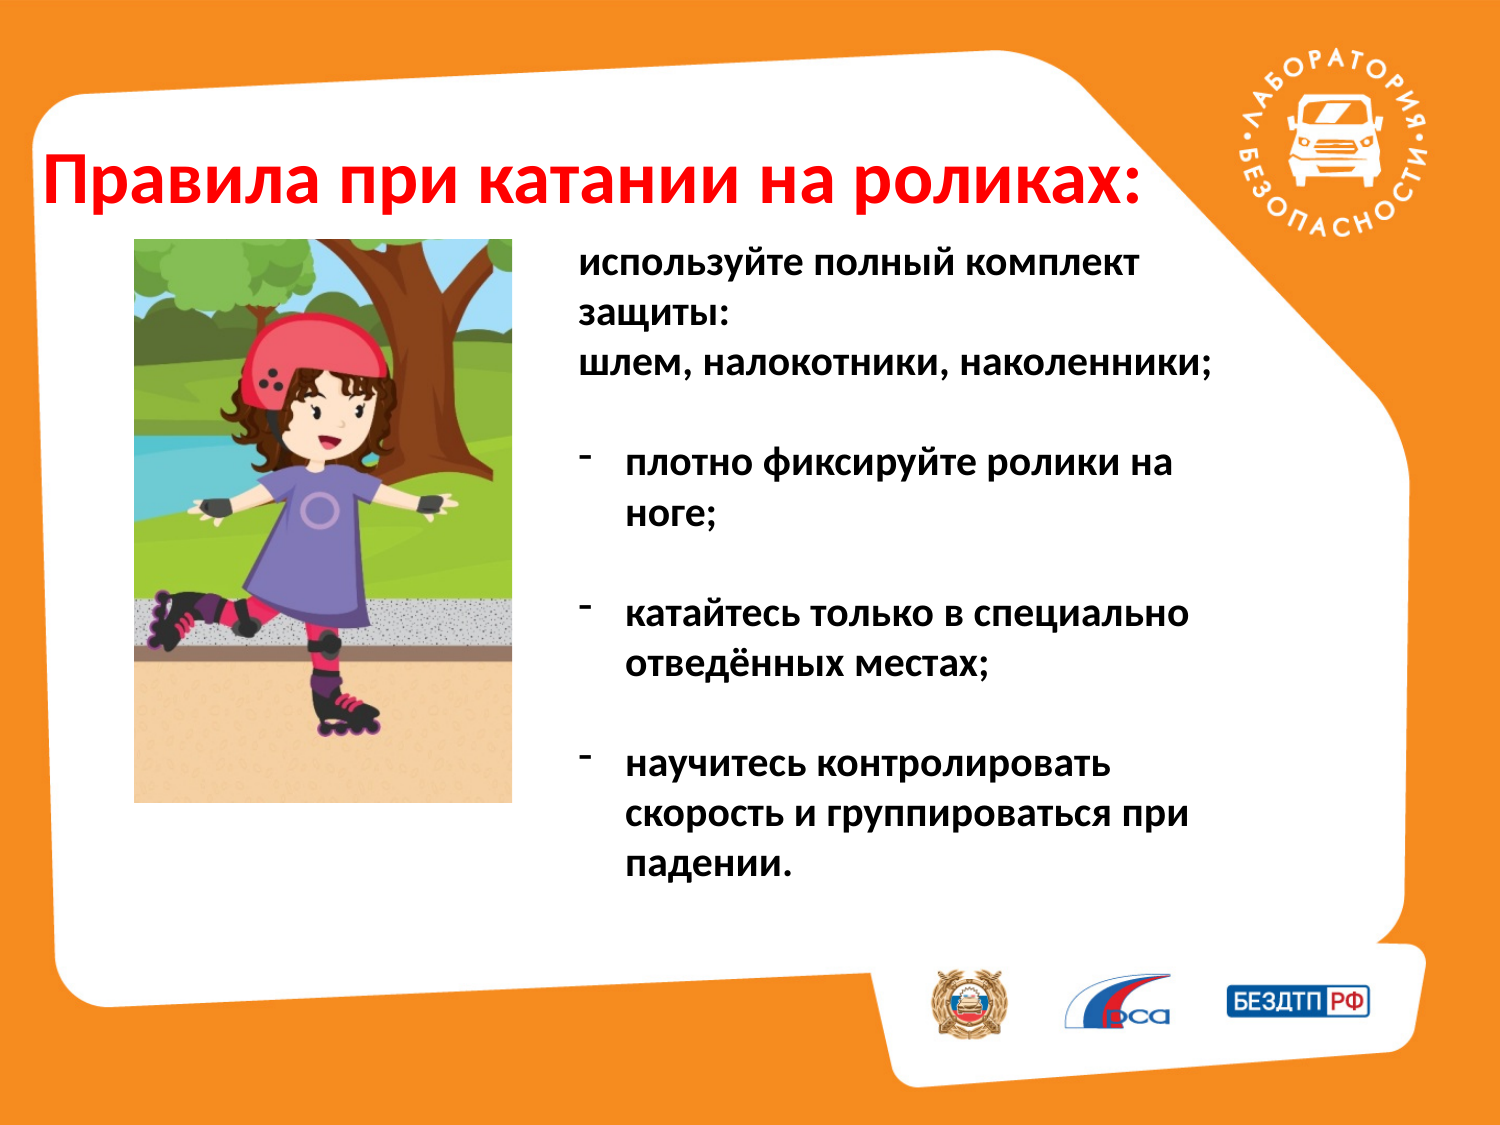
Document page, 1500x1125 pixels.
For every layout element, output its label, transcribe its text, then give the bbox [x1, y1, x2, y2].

text_box Правила при катании на роликах: [27, 120, 1160, 226]
text_box используйте полный комплект защиты: шлем, налокотники, наколенники; плотно фиксируйте ролики на ноге; катайтесь только в специально отведённых местах; научитесь контролировать скорость и группироваться при падении. [563, 226, 1257, 892]
picture [0, 0, 1500, 1125]
